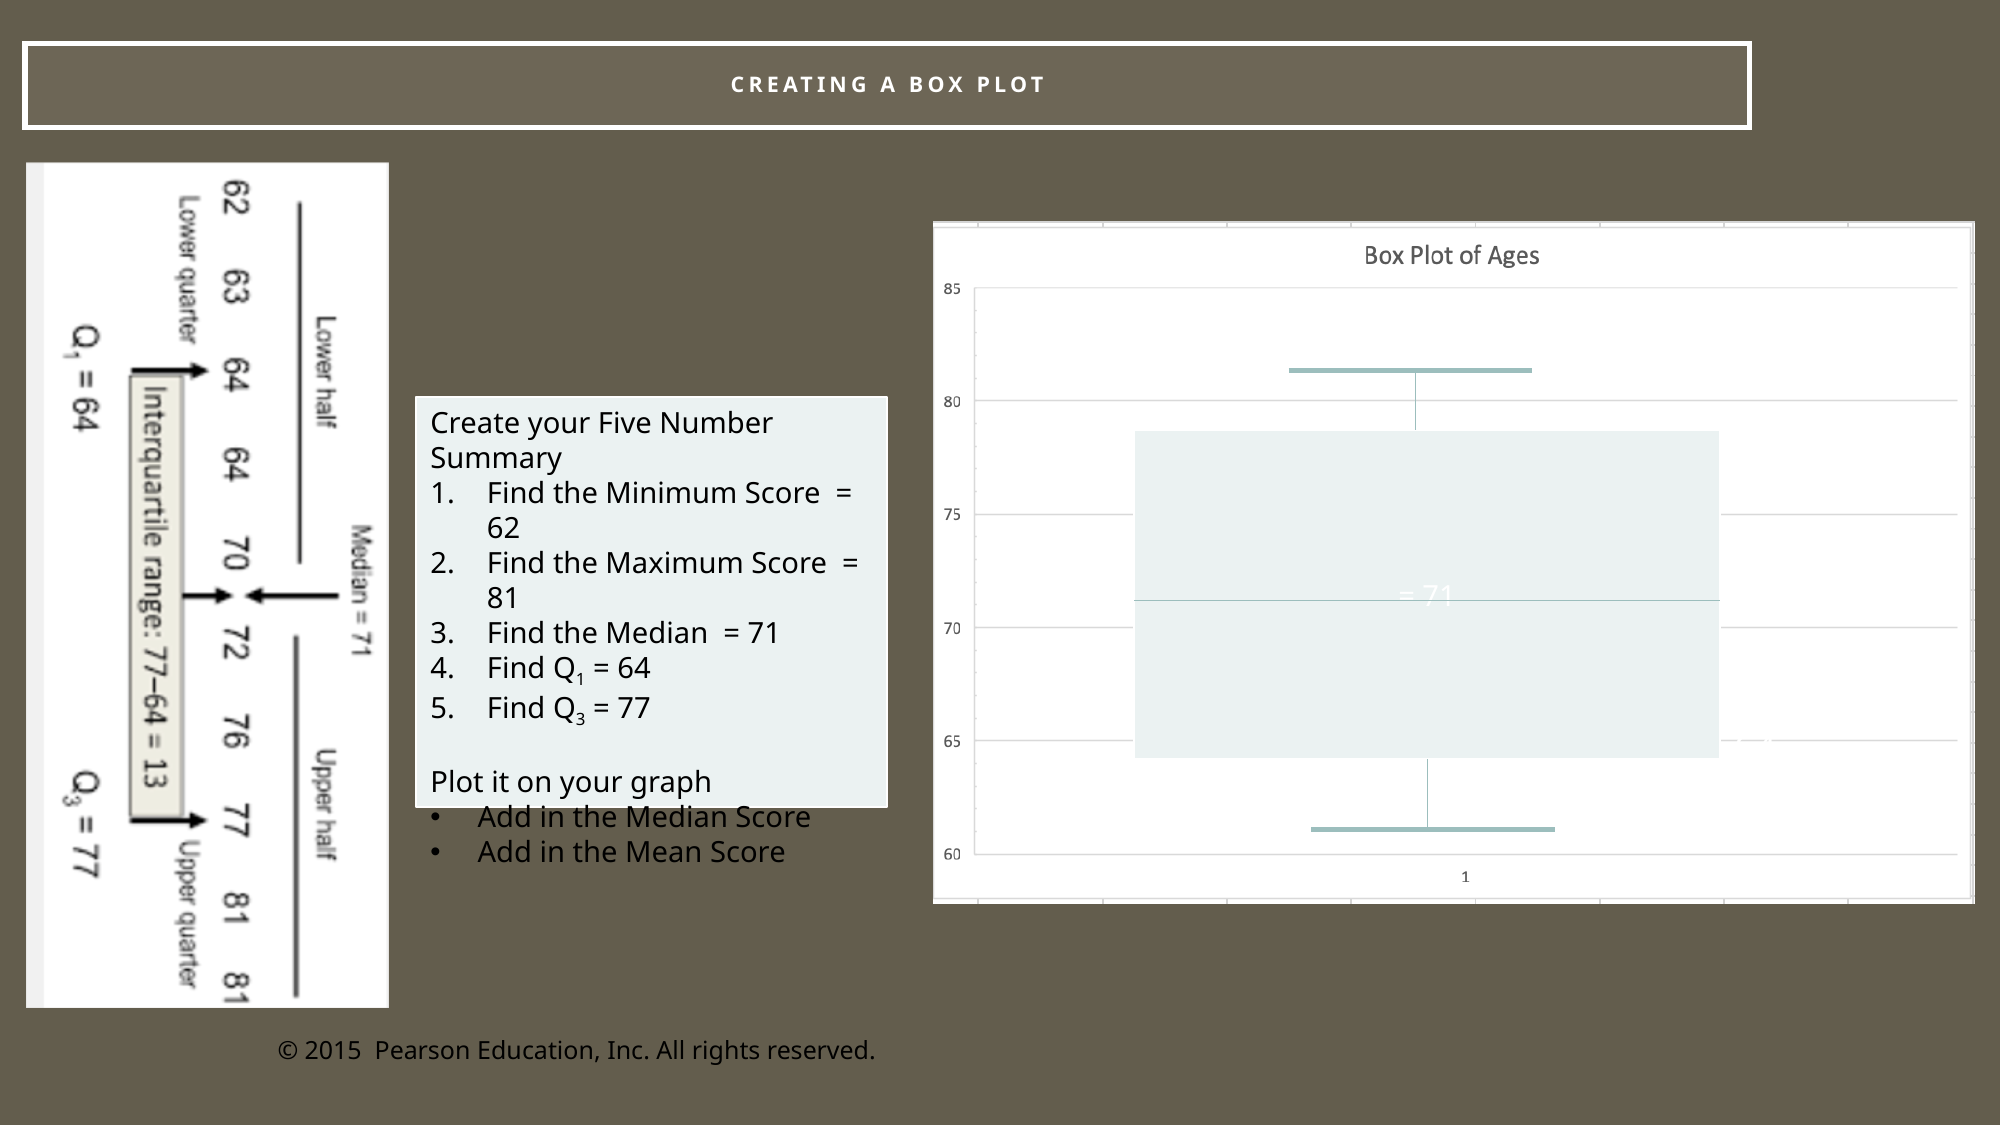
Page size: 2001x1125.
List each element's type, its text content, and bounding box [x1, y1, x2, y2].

footer © 2015 Pearson Education, Inc. All rights reserved. [262, 1023, 1231, 1076]
picture [933, 221, 1976, 904]
text_box Create your Five Number Summary Find the Minimum Score = 62 Find the Maximum Score = 81 Find the Median = 71 Find Q1 = 64 Find Q3 = 77 Plot it on your graph Add in the Median Score Add in the Mean Score [415, 396, 888, 808]
title Creating a Box Plot [22, 41, 1752, 130]
picture [0, 164, 629, 1007]
